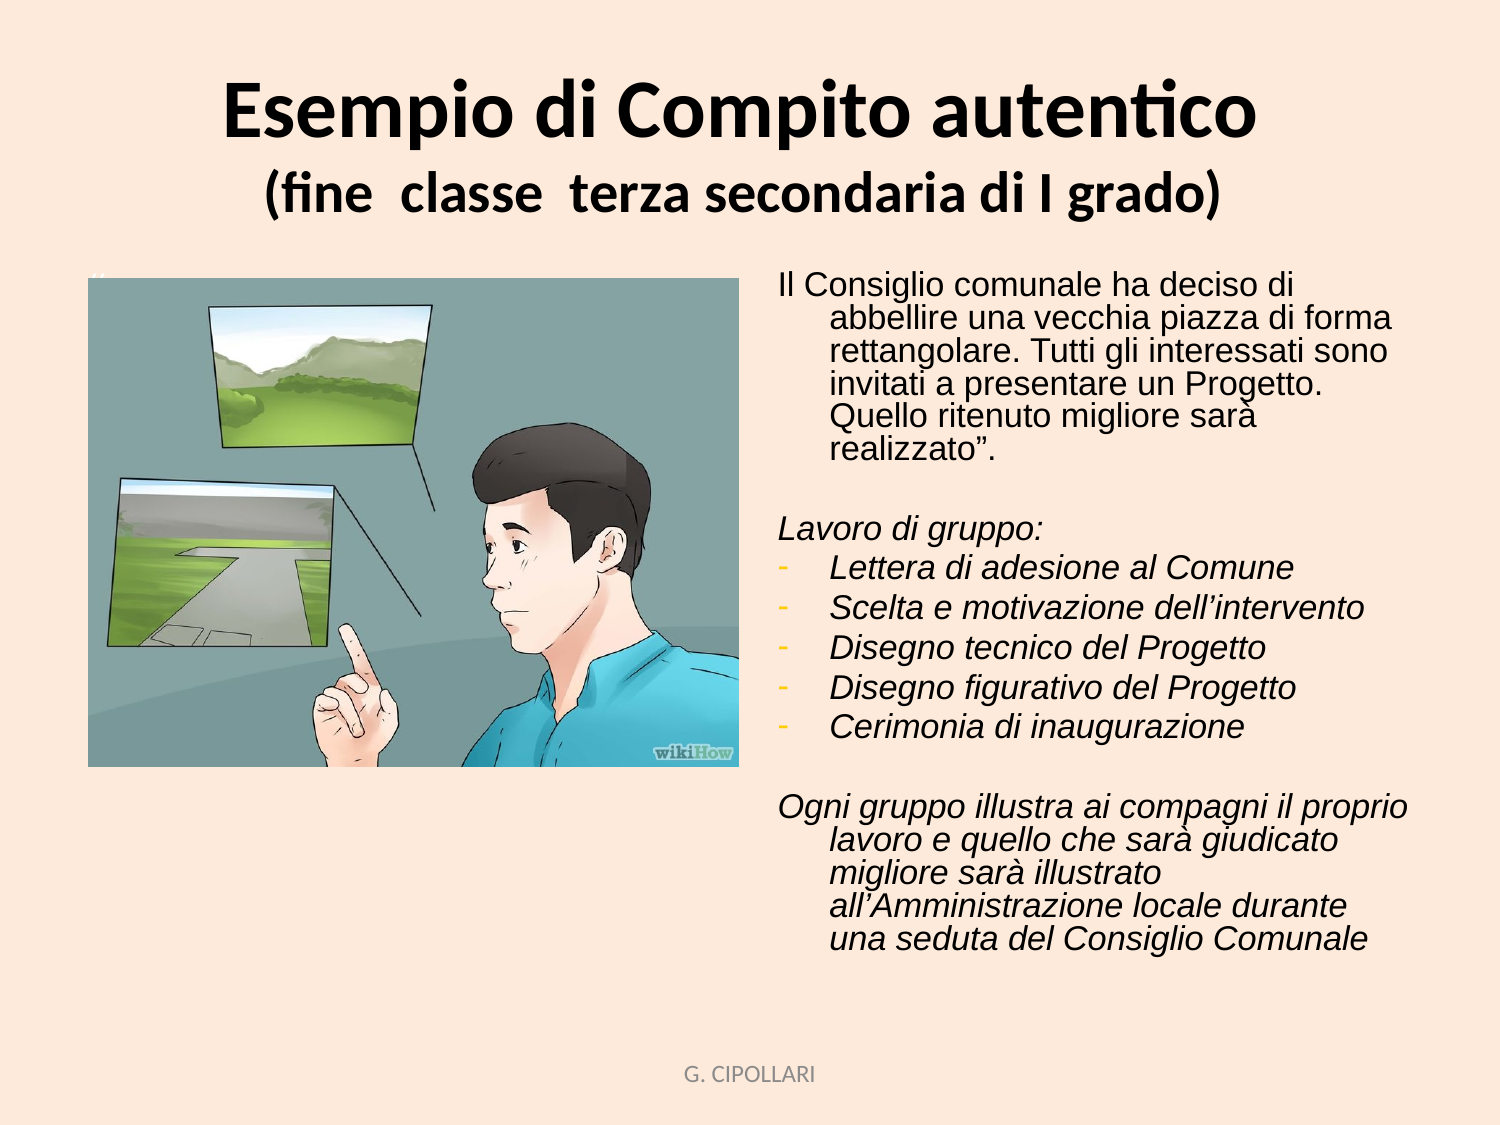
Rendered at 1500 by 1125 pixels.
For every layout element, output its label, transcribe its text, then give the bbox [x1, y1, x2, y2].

picture [88, 278, 739, 767]
footer G. CIPOLLARI [512, 1042, 988, 1103]
list “ [74, 262, 738, 1006]
list Il Consiglio comunale ha deciso di abbellire una vecchia piazza di forma rettangolare. Tutti gli interessati sono invitati a presentare un Progetto. Quello ritenuto migliore sarà realizzato”. Lavoro di gruppo: Lettera di adesione al Comune Scelta e motivazione dell’intervento Disegno tecnico del Progetto Disegno figurativo del Progetto Cerimonia di inaugurazione Ogni gruppo illustra ai compagni il proprio lavoro e quello che sarà giudicato migliore sarà illustrato all’Amministrazione locale durante una seduta del Consiglio Comunale [762, 262, 1426, 1006]
title Esempio di Compito autentico (fine classe terza secondaria di I grado) [74, 44, 1426, 233]
